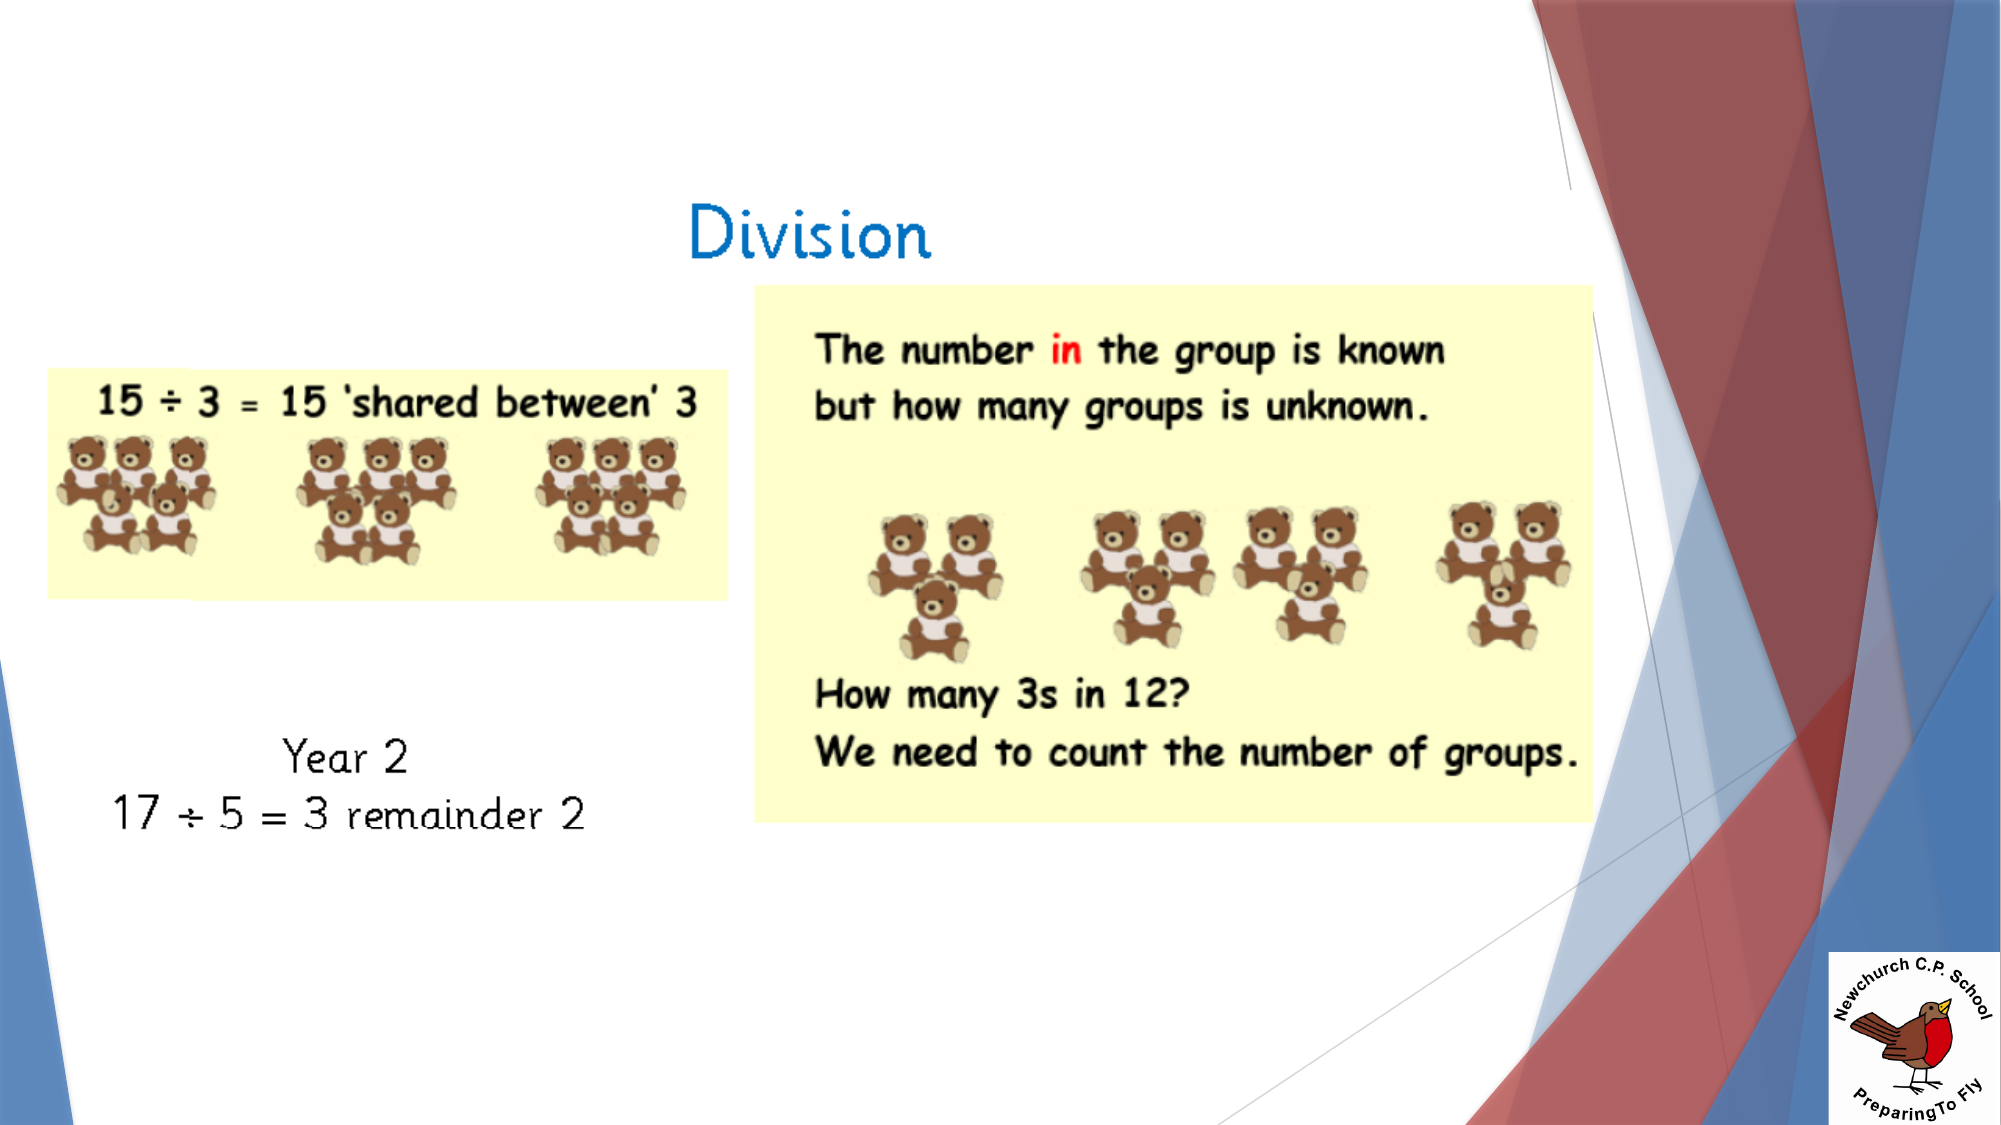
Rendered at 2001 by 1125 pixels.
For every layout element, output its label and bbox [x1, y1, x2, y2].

picture [1828, 952, 2000, 1125]
picture [31, 189, 1594, 848]
